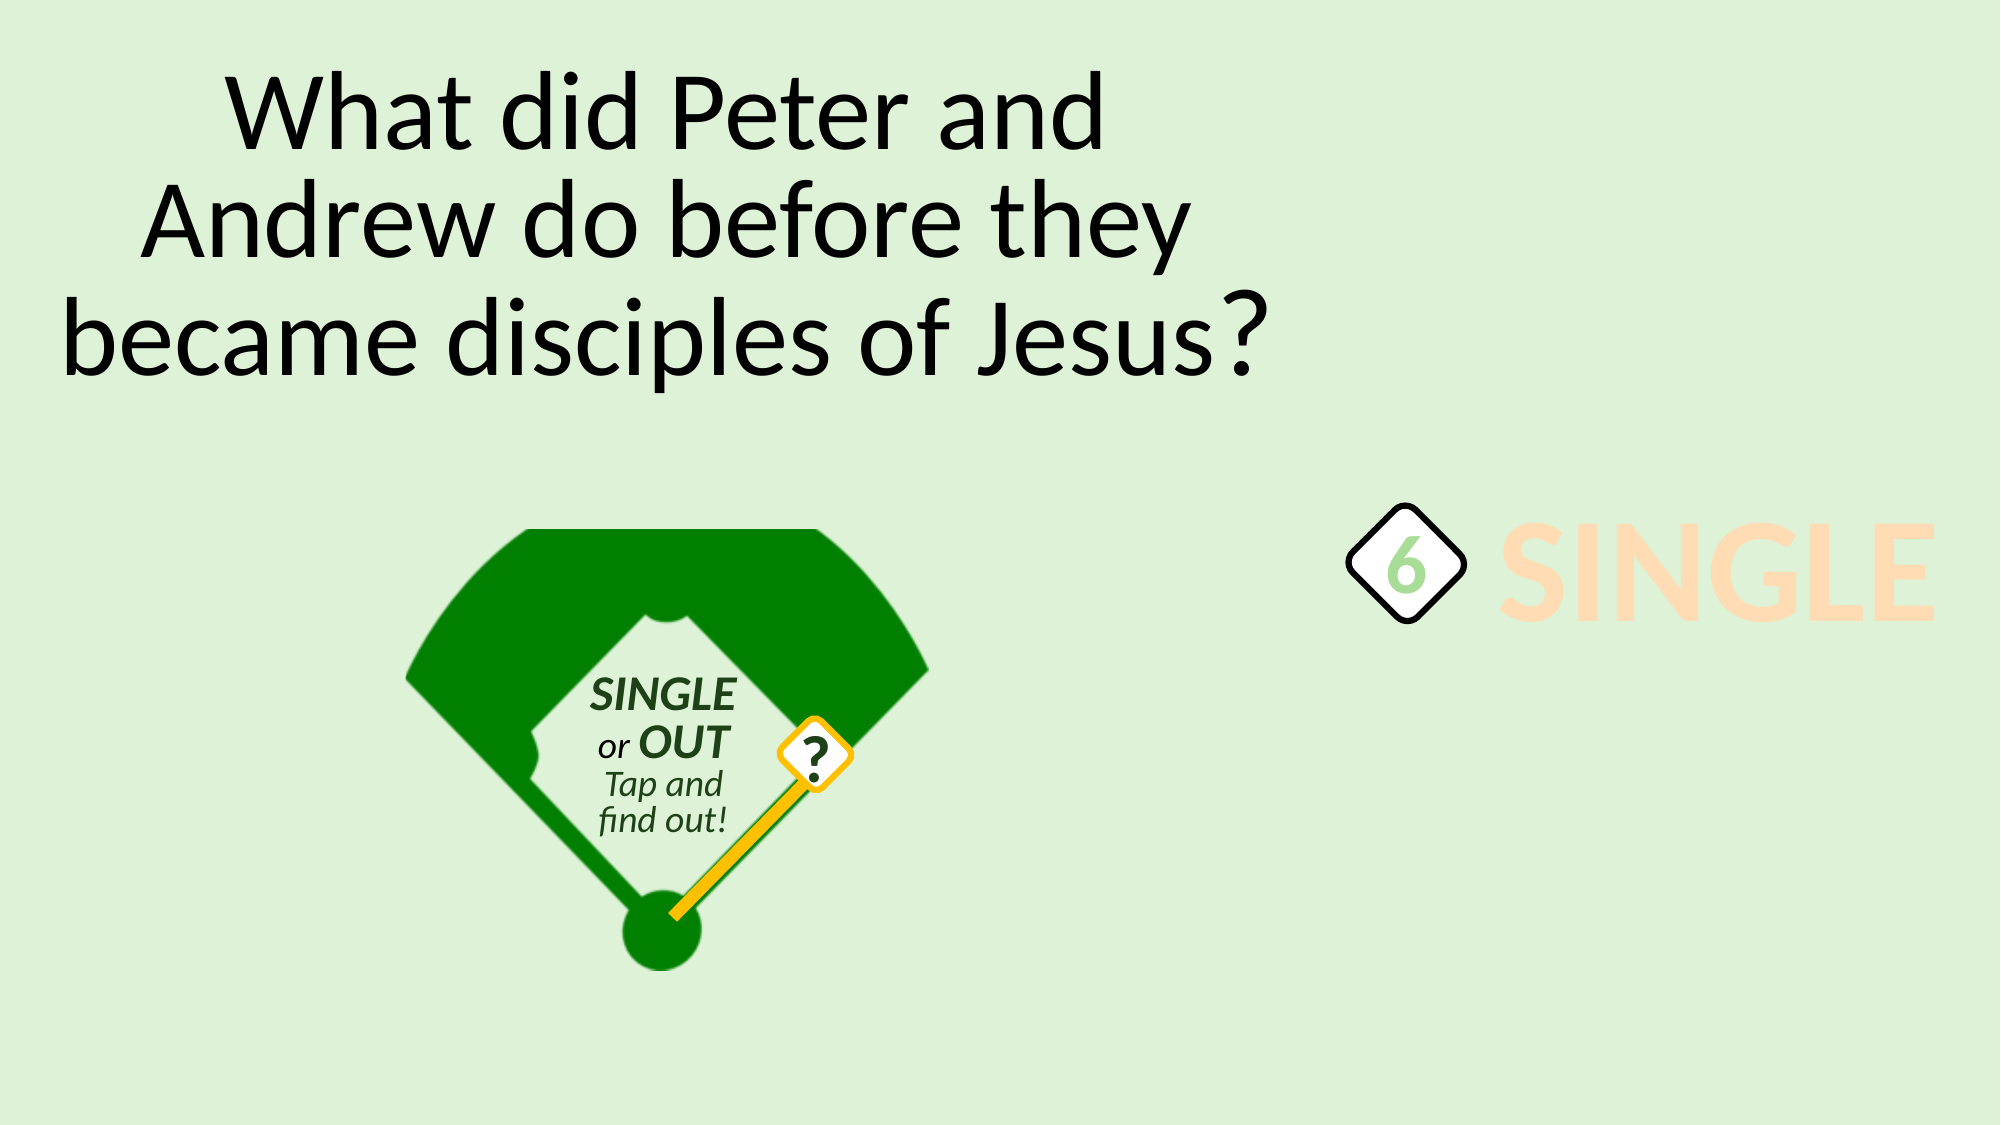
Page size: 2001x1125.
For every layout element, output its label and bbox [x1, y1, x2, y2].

text_box [1361, 463, 1958, 661]
text_box [0, 0, 2000, 1125]
picture [405, 529, 929, 971]
text_box [672, 776, 812, 918]
